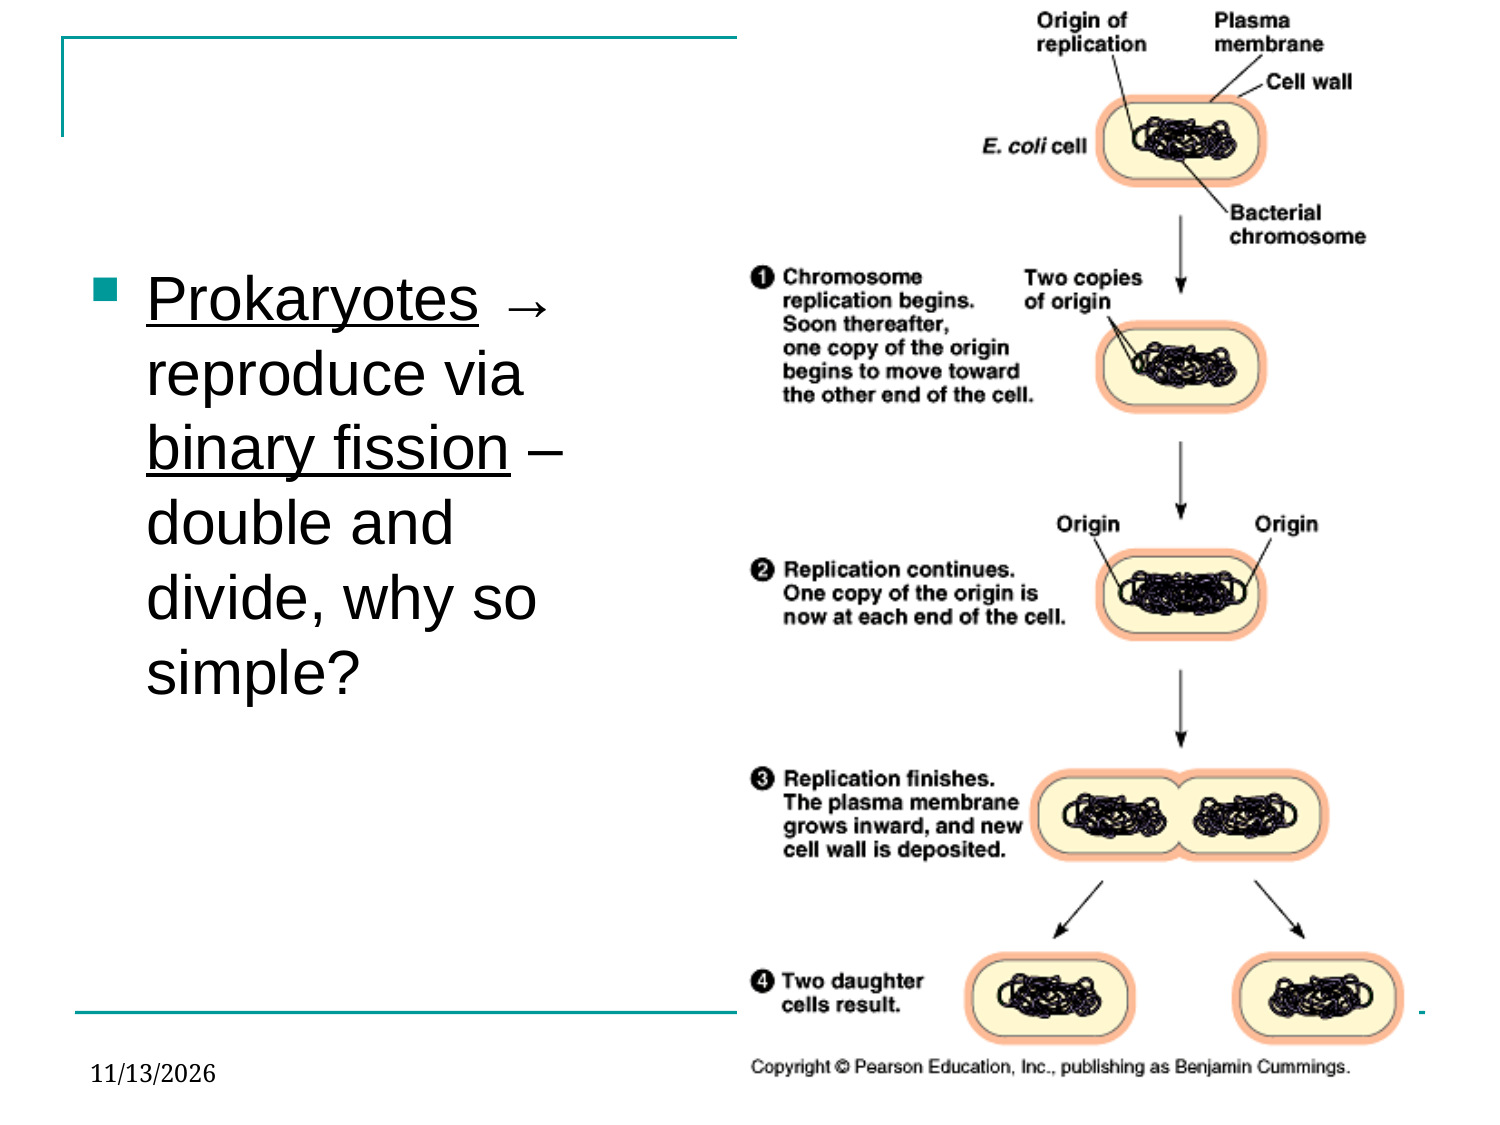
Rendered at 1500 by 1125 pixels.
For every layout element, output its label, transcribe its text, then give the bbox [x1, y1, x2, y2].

slide_number 11 [1074, 1023, 1426, 1100]
list Prokaryotes → reproduce via binary fission – double and divide, why so simple? [74, 249, 626, 1006]
picture [737, 0, 1420, 1088]
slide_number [74, 1023, 426, 1100]
